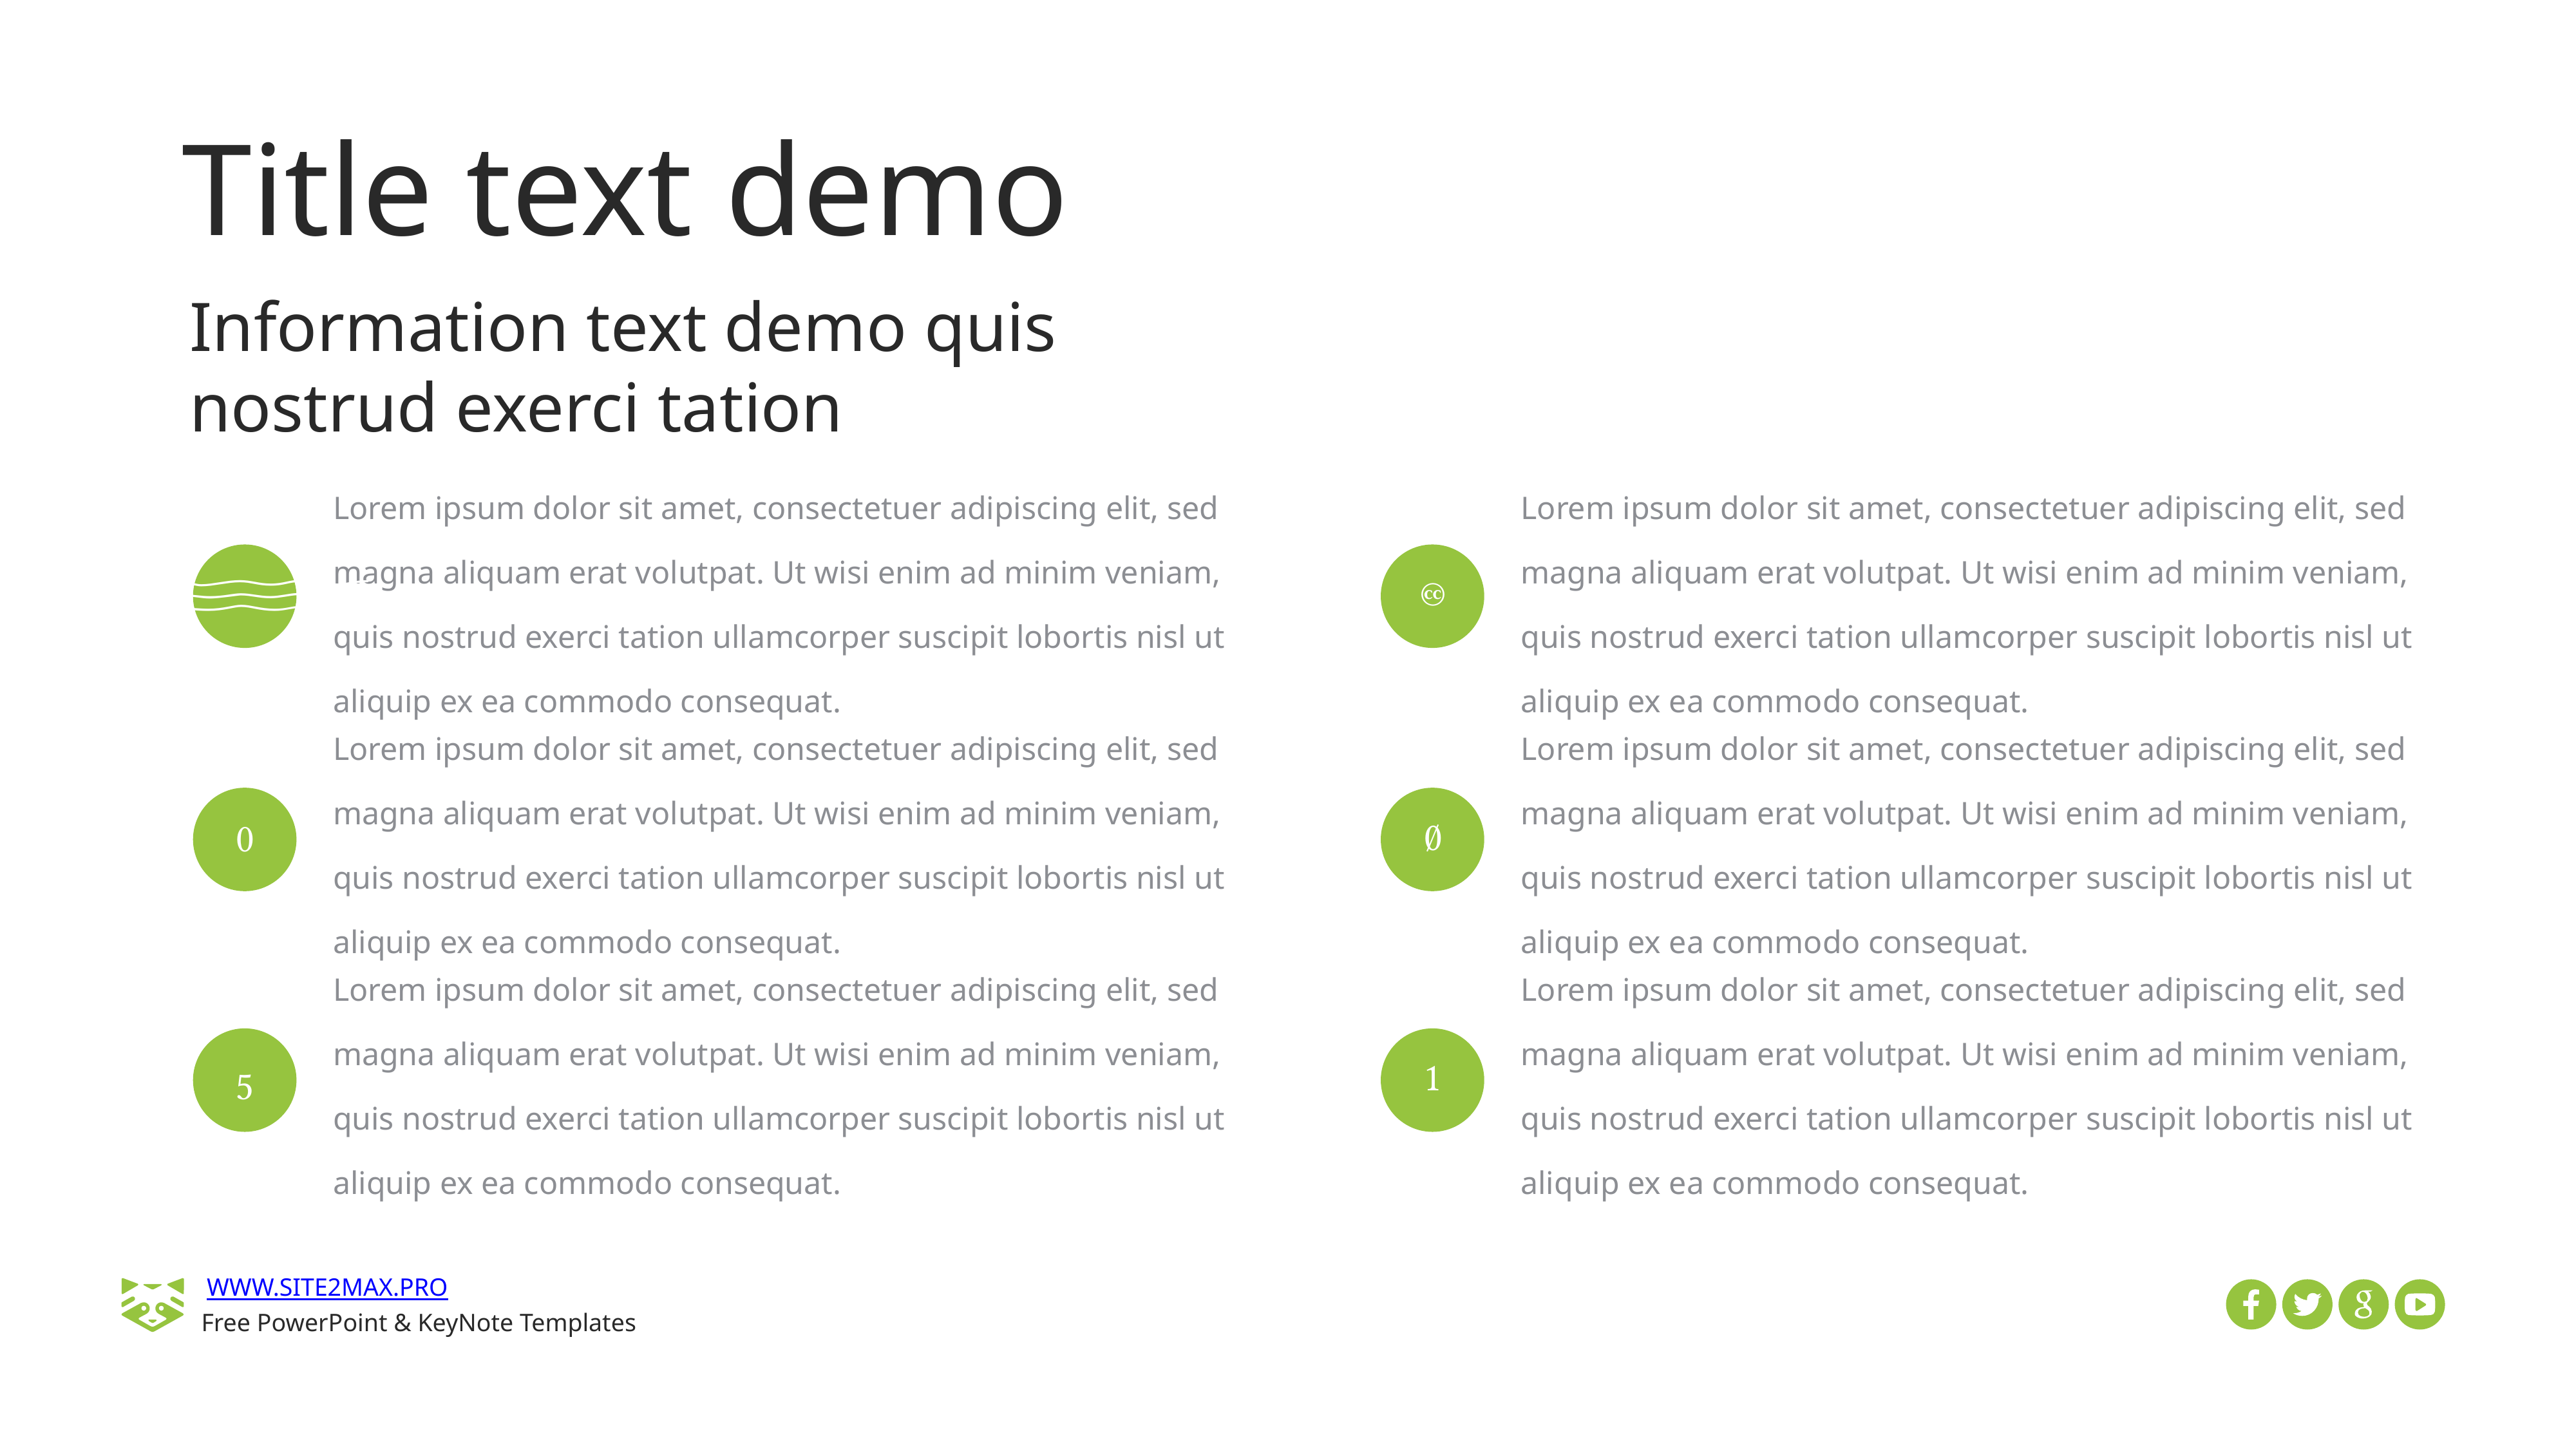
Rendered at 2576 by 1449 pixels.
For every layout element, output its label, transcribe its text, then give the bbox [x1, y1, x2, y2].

text_box Lorem ipsum dolor sit amet, consectetuer adipiscing elit, sed magna aliquam erat volutpat. Ut wisi enim ad minim veniam, quis nostrud exerci tation ullamcorper suscipit lobortis nisl ut aliquip ex ea commodo consequat. [1515, 950, 2466, 1218]
text_box Lorem ipsum dolor sit amet, consectetuer adipiscing elit, sed magna aliquam erat volutpat. Ut wisi enim ad minim veniam, quis nostrud exerci tation ullamcorper suscipit lobortis nisl ut aliquip ex ea commodo consequat. [1515, 468, 2466, 709]
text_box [1380, 544, 1484, 649]
text_box Lorem ipsum dolor sit amet, consectetuer adipiscing elit, sed magna aliquam erat volutpat. Ut wisi enim ad minim veniam, quis nostrud exerci tation ullamcorper suscipit lobortis nisl ut aliquip ex ea commodo consequat. [328, 950, 1278, 1218]
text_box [193, 544, 297, 649]
text_box Lorem ipsum dolor sit amet, consectetuer adipiscing elit, sed magna aliquam erat volutpat. Ut wisi enim ad minim veniam, quis nostrud exerci tation ullamcorper suscipit lobortis nisl ut aliquip ex ea commodo consequat. [1515, 709, 2466, 950]
text_box Title text demo [176, 103, 1233, 266]
text_box Information text demo quis nostrud exerci tation [184, 279, 1193, 451]
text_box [1380, 1028, 1484, 1132]
text_box Lorem ipsum dolor sit amet, consectetuer adipiscing elit, sed magna aliquam erat volutpat. Ut wisi enim ad minim veniam, quis nostrud exerci tation ullamcorper suscipit lobortis nisl ut aliquip ex ea commodo consequat. [328, 709, 1278, 950]
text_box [193, 1028, 297, 1132]
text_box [193, 787, 297, 892]
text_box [1380, 787, 1484, 892]
text_box Lorem ipsum dolor sit amet, consectetuer adipiscing elit, sed magna aliquam erat volutpat. Ut wisi enim ad minim veniam, quis nostrud exerci tation ullamcorper suscipit lobortis nisl ut aliquip ex ea commodo consequat. [328, 468, 1278, 709]
